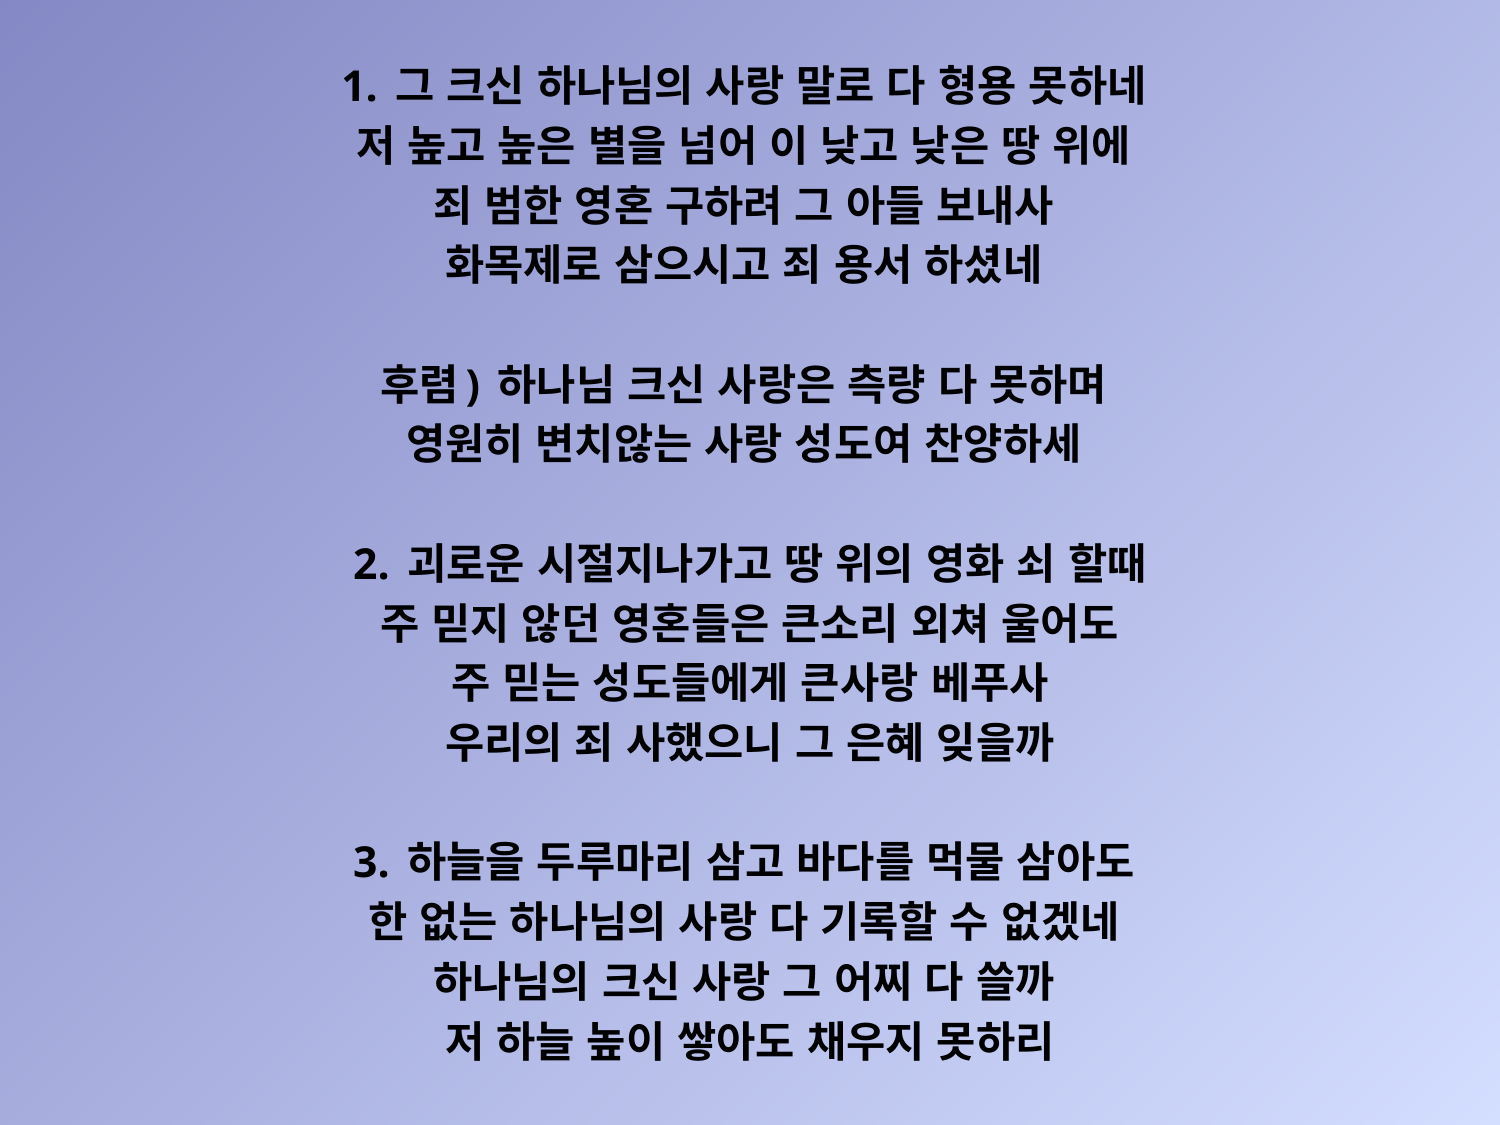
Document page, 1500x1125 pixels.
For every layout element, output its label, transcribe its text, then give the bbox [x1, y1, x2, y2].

subtitle 1. 그 크신 하나님의 사랑 말로 다 형용 못하네 저 높고 높은 별을 넘어 이 낮고 낮은 땅 위에 죄 범한 영혼 구하려 그 아들 보내사 화목제로 삼으시고 죄 용서 하셨네 후렴) 하나님 크신 사랑은 측량 다 못하며 영원히 변치않는 사랑 성도여 찬양하세 2. 괴로운 시절지나가고 땅 위의 영화 쇠 할때 주 믿지 않던 영혼들은 큰소리 외쳐 울어도 주 믿는 성도들에게 큰사랑 베푸사 우리의 죄 사했으니 그 은혜 잊을까 3. 하늘을 두루마리 삼고 바다를 먹물 삼아도 한 없는 하나님의 사랑 다 기록할 수 없겠네 하나님의 크신 사랑 그 어찌 다 쓸까 저 하늘 높이 쌓아도 채우지 못하리 [0, 0, 1500, 1125]
